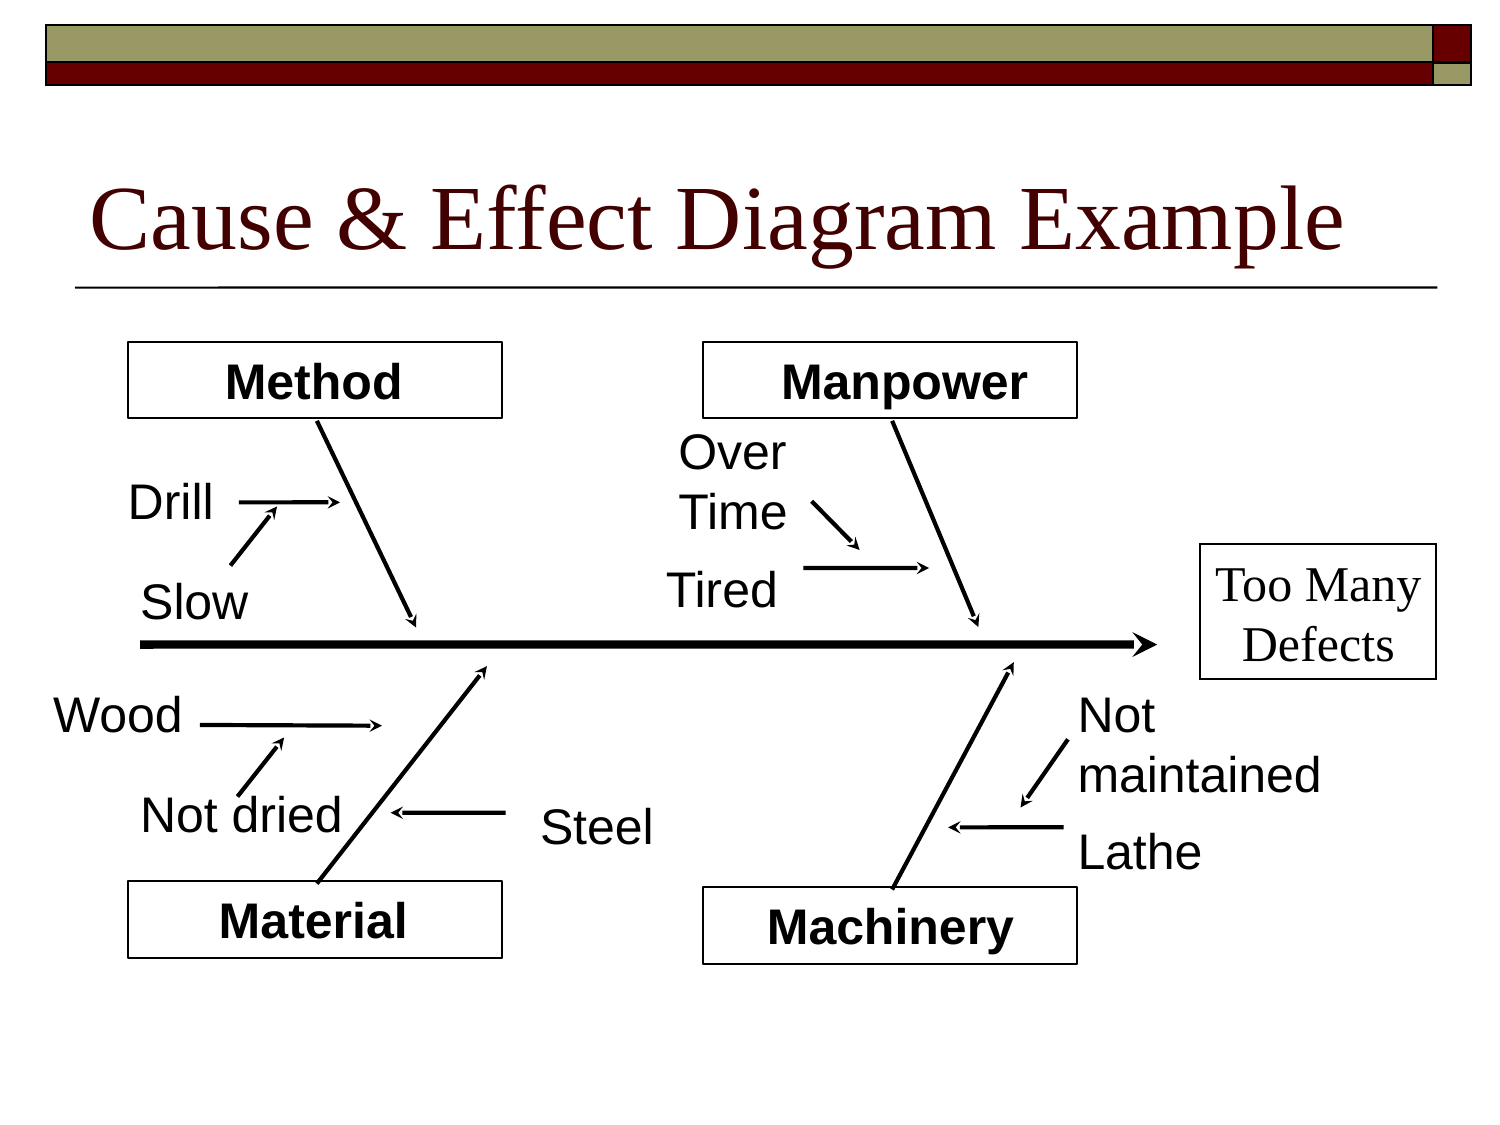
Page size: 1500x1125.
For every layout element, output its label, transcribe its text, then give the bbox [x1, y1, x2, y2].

text_box Material [203, 881, 423, 956]
text_box [390, 806, 403, 819]
text_box Not maintained [1062, 674, 1337, 810]
text_box [948, 821, 961, 834]
text_box [474, 666, 487, 680]
text_box Manpower [766, 341, 1043, 417]
text_box Wood [38, 674, 198, 750]
text_box Not dried [125, 774, 358, 850]
text_box [1144, 638, 1158, 651]
title Cause & Effect Diagram Example [75, 87, 1425, 275]
text_box [369, 719, 383, 732]
text_box [405, 613, 417, 628]
text_box [271, 737, 285, 752]
text_box Over Time [663, 412, 803, 548]
text_box [127, 881, 502, 958]
text_box [702, 341, 766, 412]
text_box [1002, 662, 1014, 677]
text_box [1020, 793, 1033, 808]
text_box Steel [525, 787, 669, 863]
text_box Method [209, 341, 418, 417]
text_box [702, 887, 1077, 964]
text_box Slow [125, 562, 264, 638]
text_box [127, 341, 502, 419]
text_box [264, 506, 278, 521]
text_box Tired [651, 549, 793, 625]
text_box [846, 536, 860, 550]
text_box [967, 613, 980, 628]
text_box [327, 496, 341, 509]
text_box Too Many Defects [1200, 544, 1437, 679]
text_box Drill [112, 462, 229, 538]
text_box [916, 561, 930, 575]
text_box Machinery [752, 886, 1030, 962]
text_box [803, 341, 1077, 419]
text_box Lathe [1062, 812, 1218, 888]
